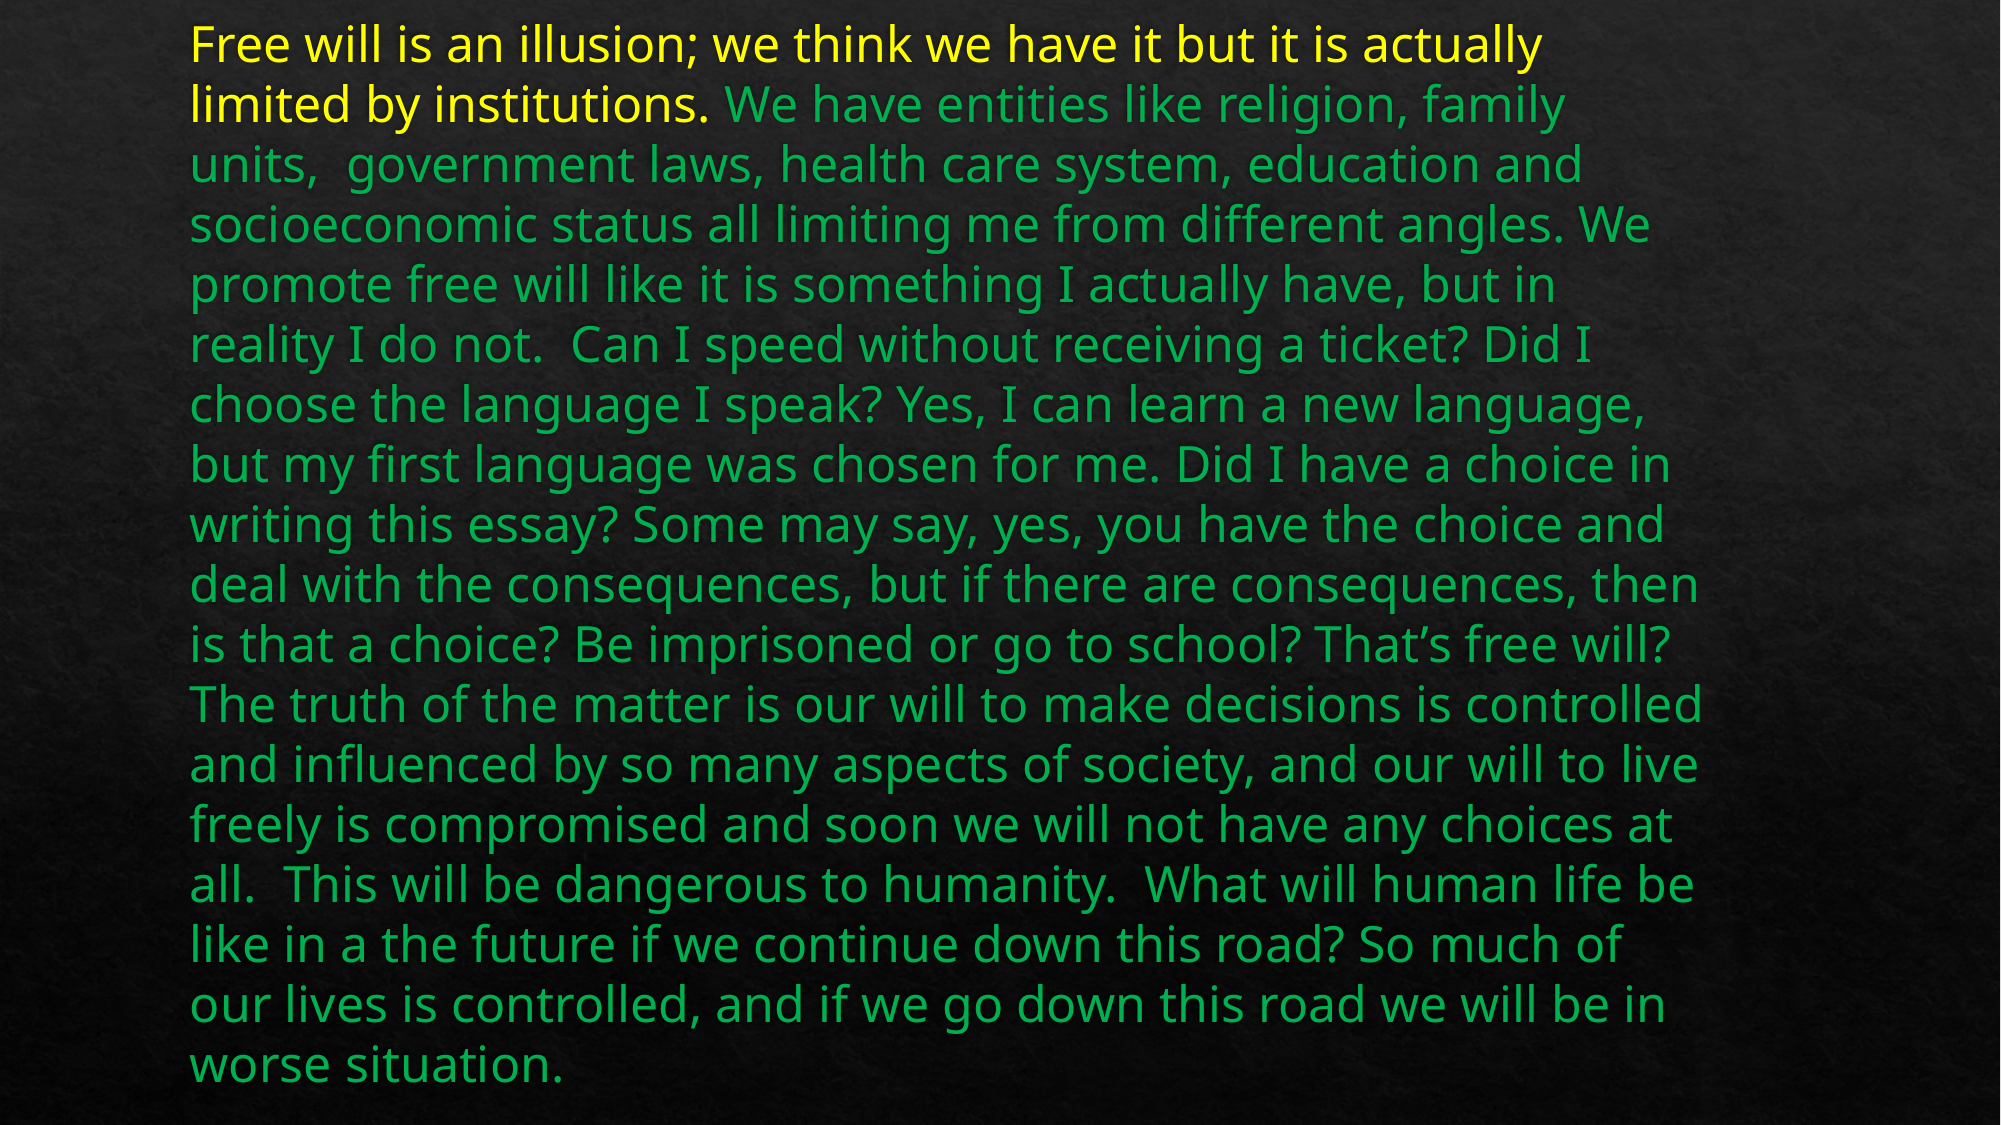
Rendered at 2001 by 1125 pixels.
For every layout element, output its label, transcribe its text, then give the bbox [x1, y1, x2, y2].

subtitle Free will is an illusion; we think we have it but it is actually limited by institutions. We have entities like religion, family units, government laws, health care system, education and socioeconomic status all limiting me from different angles. We promote free will like it is something I actually have, but in reality I do not. Can I speed without receiving a ticket? Did I choose the language I speak? Yes, I can learn a new language, but my first language was chosen for me. Did I have a choice in writing this essay? Some may say, yes, you have the choice and deal with the consequences, but if there are consequences, then is that a choice? Be imprisoned or go to school? That’s free will? The truth of the matter is our will to make decisions is controlled and influenced by so many aspects of society, and our will to live freely is compromised and soon we will not have any choices at all. This will be dangerous to humanity. What will human life be like in a the future if we continue down this road? So much of our lives is controlled, and if we go down this road we will be in worse situation. [174, 4, 1724, 177]
